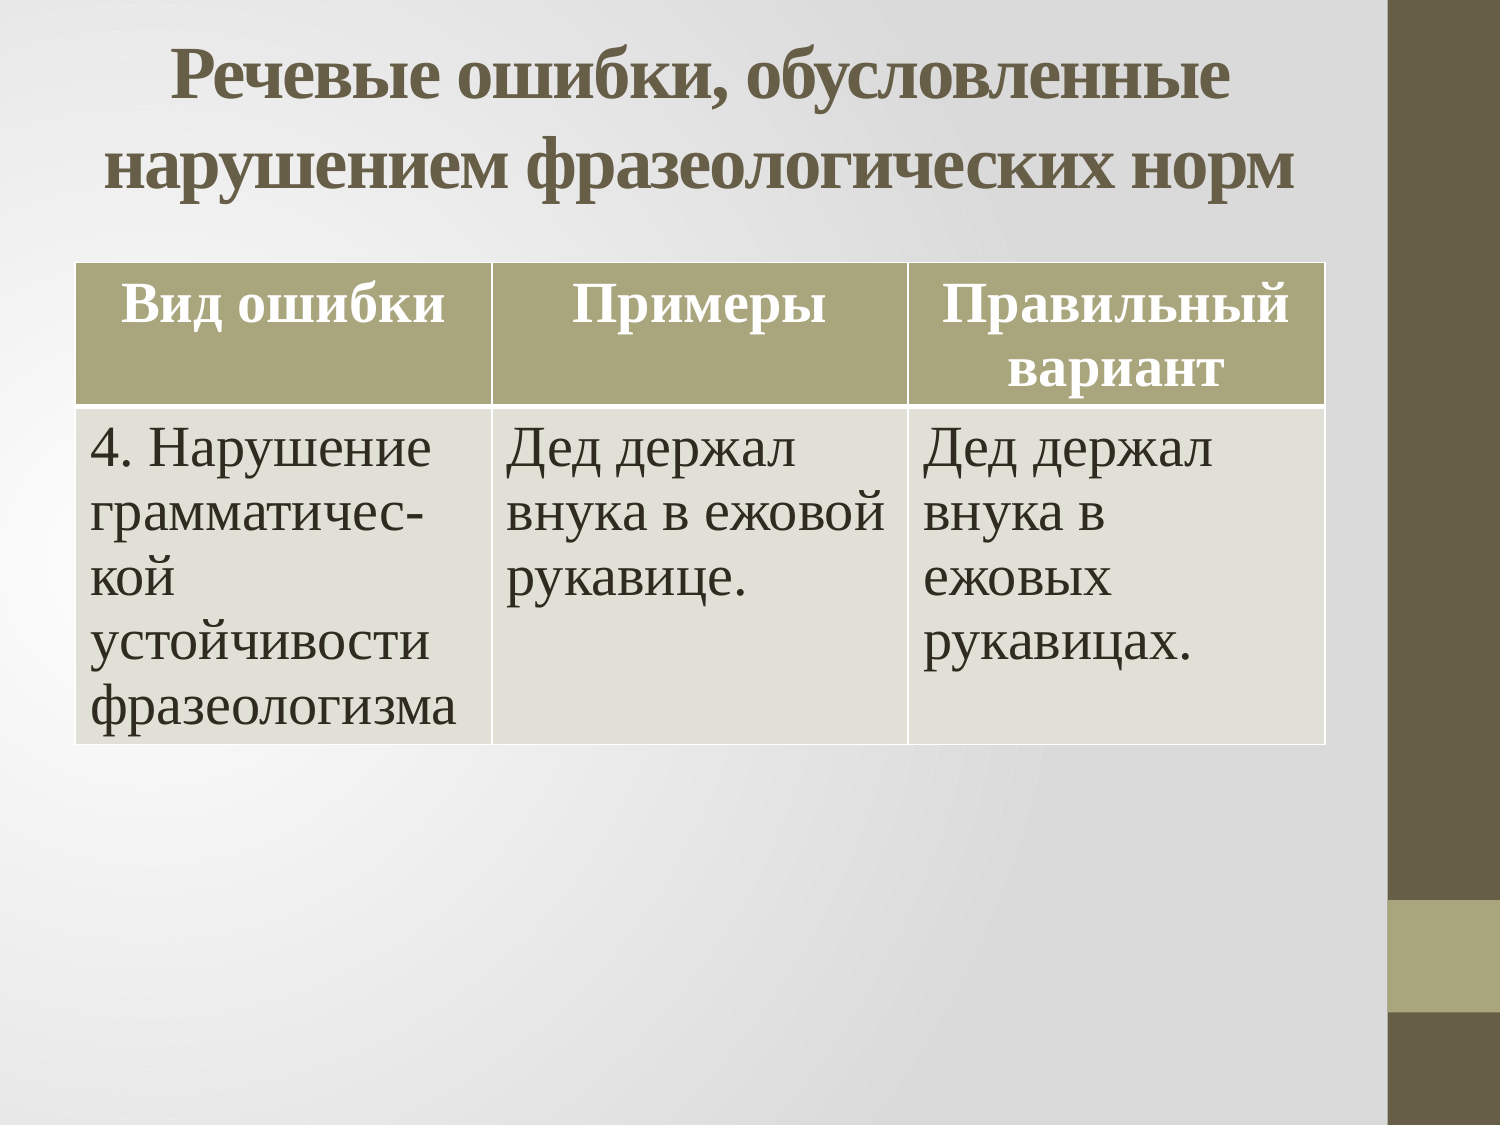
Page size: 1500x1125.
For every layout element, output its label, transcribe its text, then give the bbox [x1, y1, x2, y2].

table_header Примеры [493, 263, 907, 404]
table_cell Дед держал внука в ежовой рукавице. [493, 409, 907, 744]
table_cell Дед держал внука в ежовых рукавицах. [909, 409, 1324, 744]
title Речевые ошибки, обусловленные нарушением фразеологических норм [75, 45, 1325, 233]
table_header Правильный вариант [909, 263, 1324, 404]
table_cell 4. Нарушение грамматичес-кой устойчивости фразеологизма [76, 409, 491, 744]
table_header Вид ошибки [76, 263, 491, 404]
